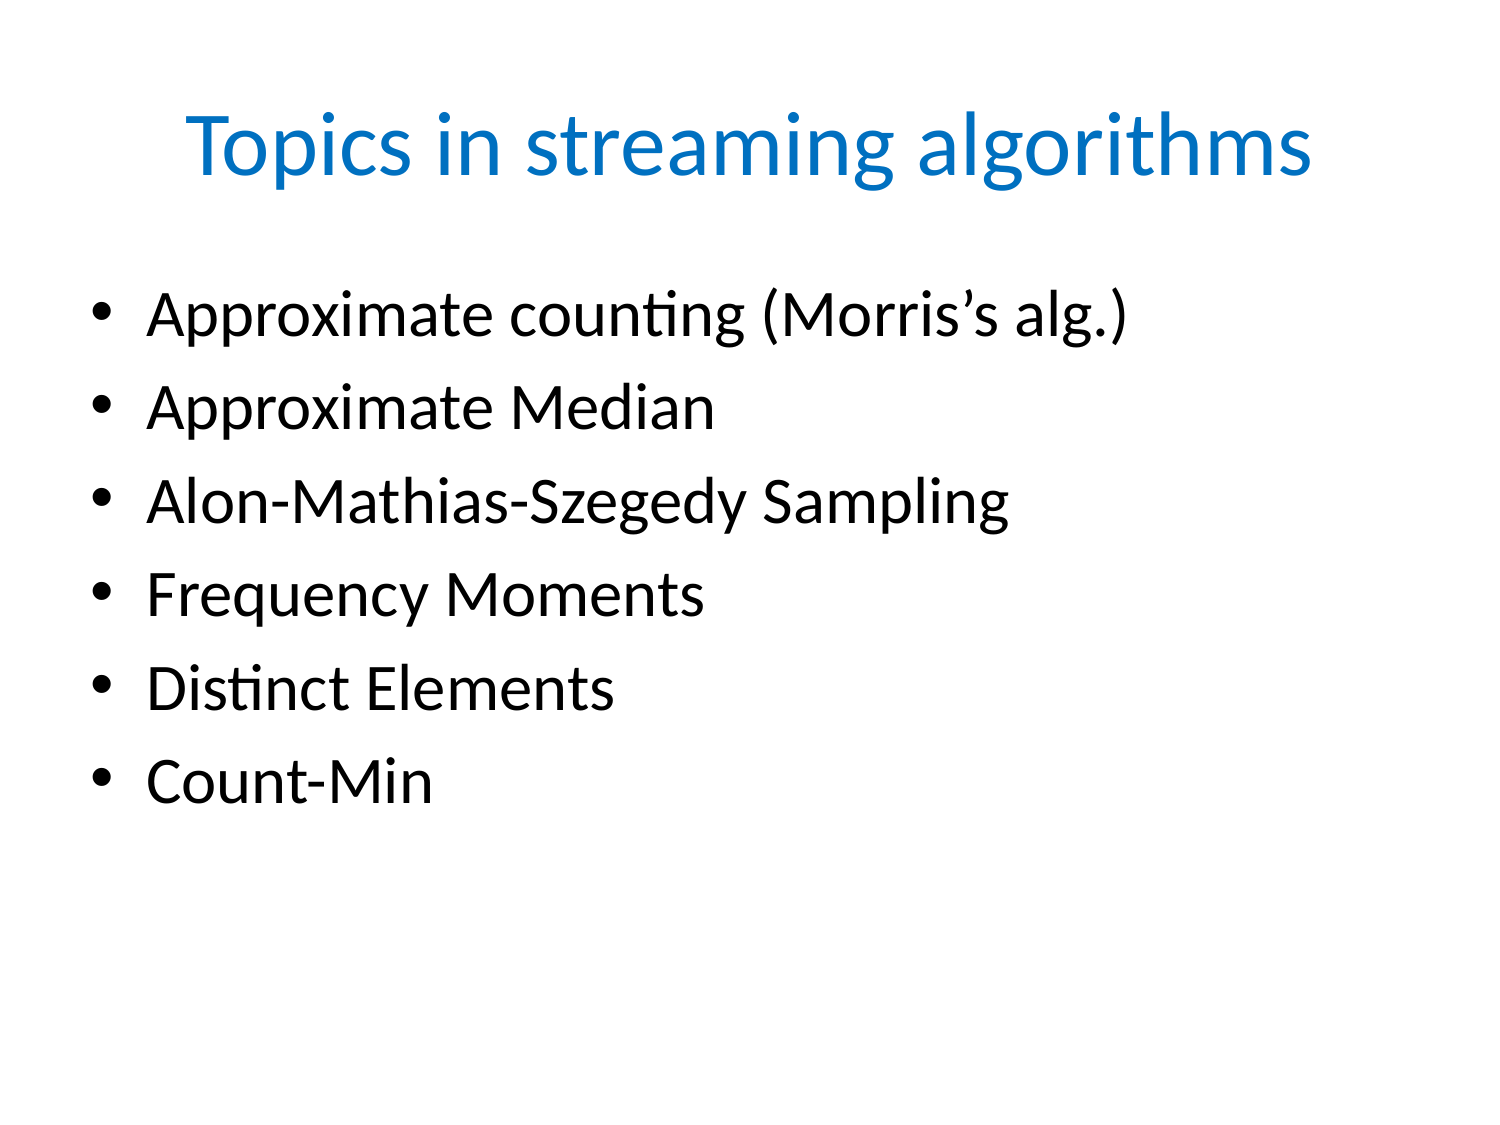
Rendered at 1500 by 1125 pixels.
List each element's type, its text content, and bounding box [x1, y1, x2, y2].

list Approximate counting (Morris’s alg.) Approximate Median Alon-Mathias-Szegedy Sampling Frequency Moments Distinct Elements Count-Min [75, 262, 1463, 1005]
title Topics in streaming algorithms [75, 45, 1425, 233]
